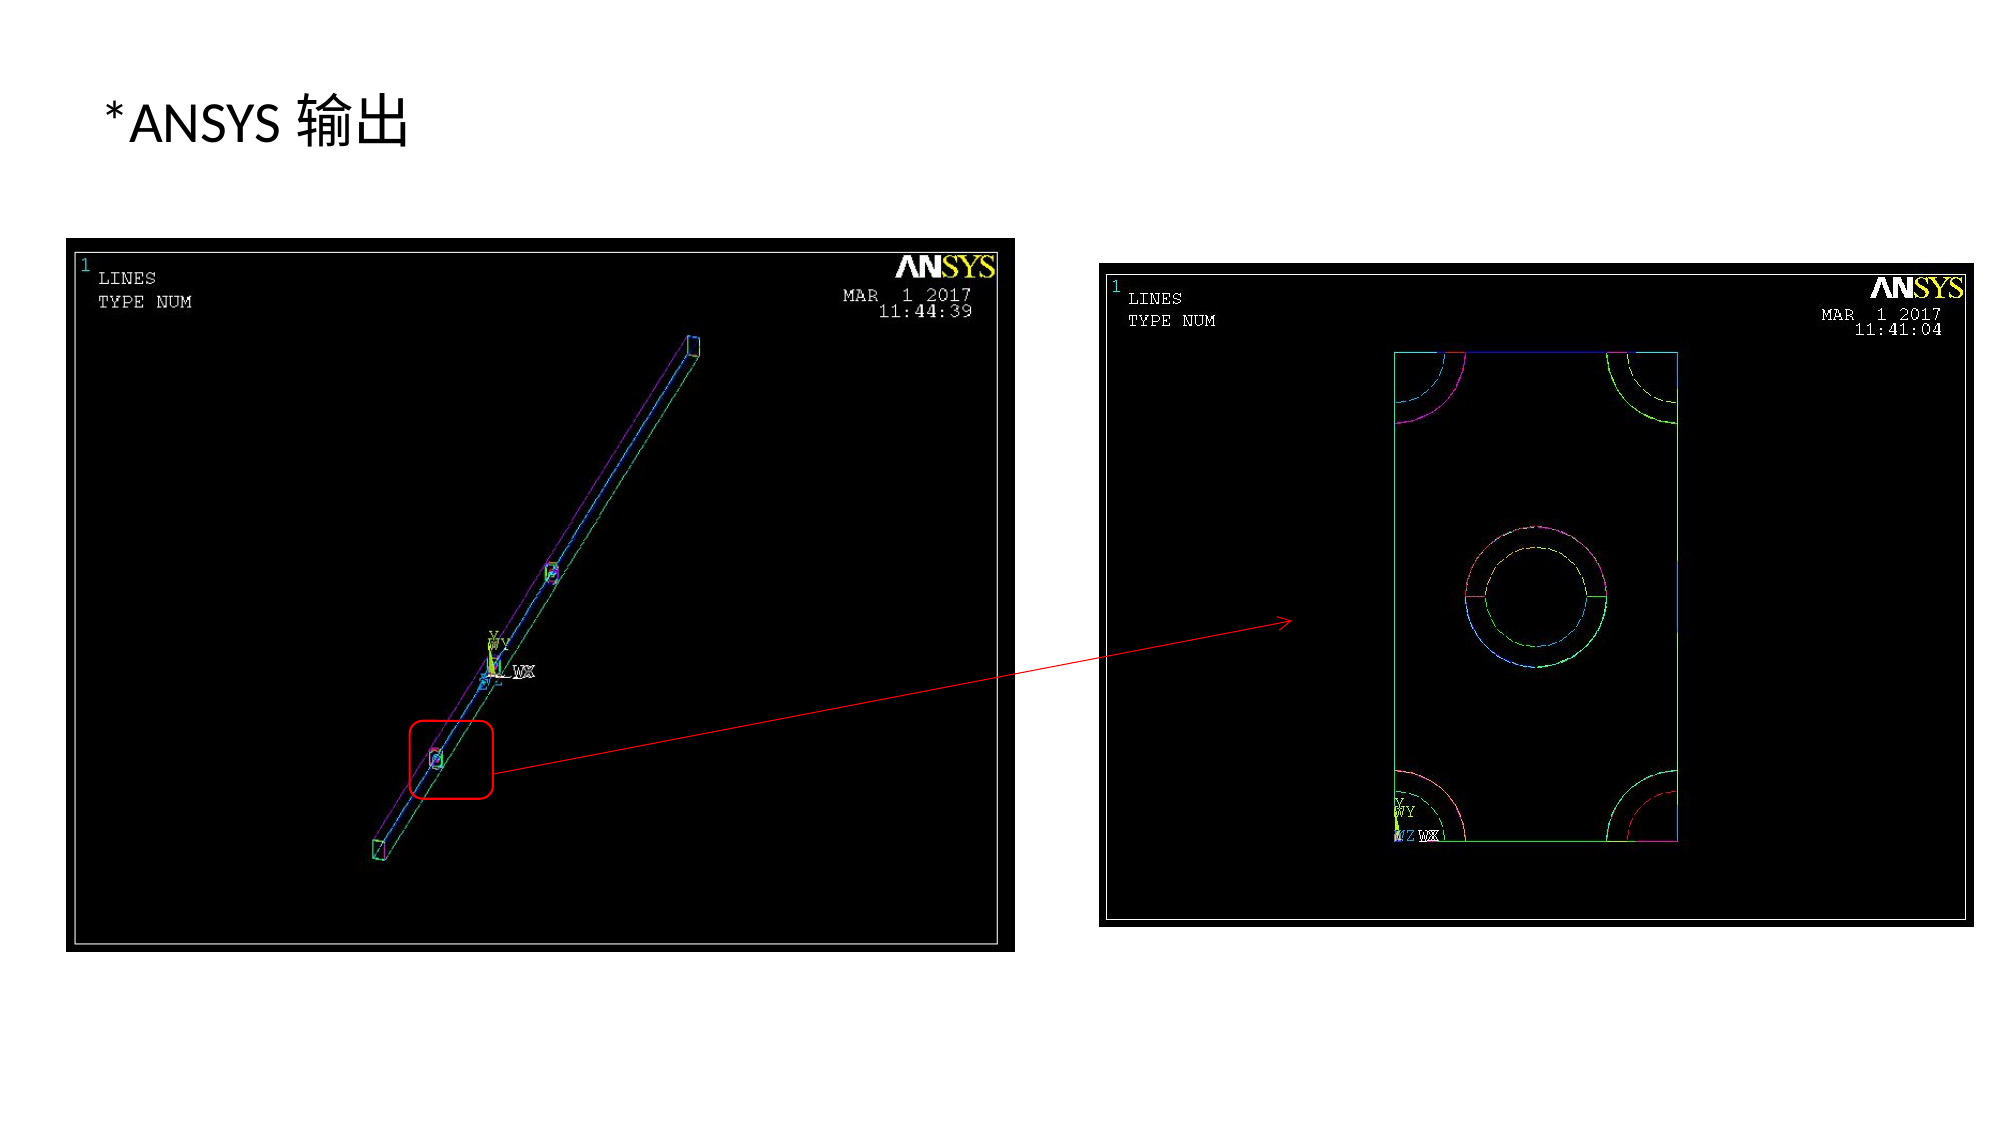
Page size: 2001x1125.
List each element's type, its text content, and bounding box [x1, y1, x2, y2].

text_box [492, 620, 1292, 775]
picture [1099, 263, 1974, 927]
text_box *ANSYS输出 [85, 76, 427, 162]
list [66, 238, 1015, 953]
